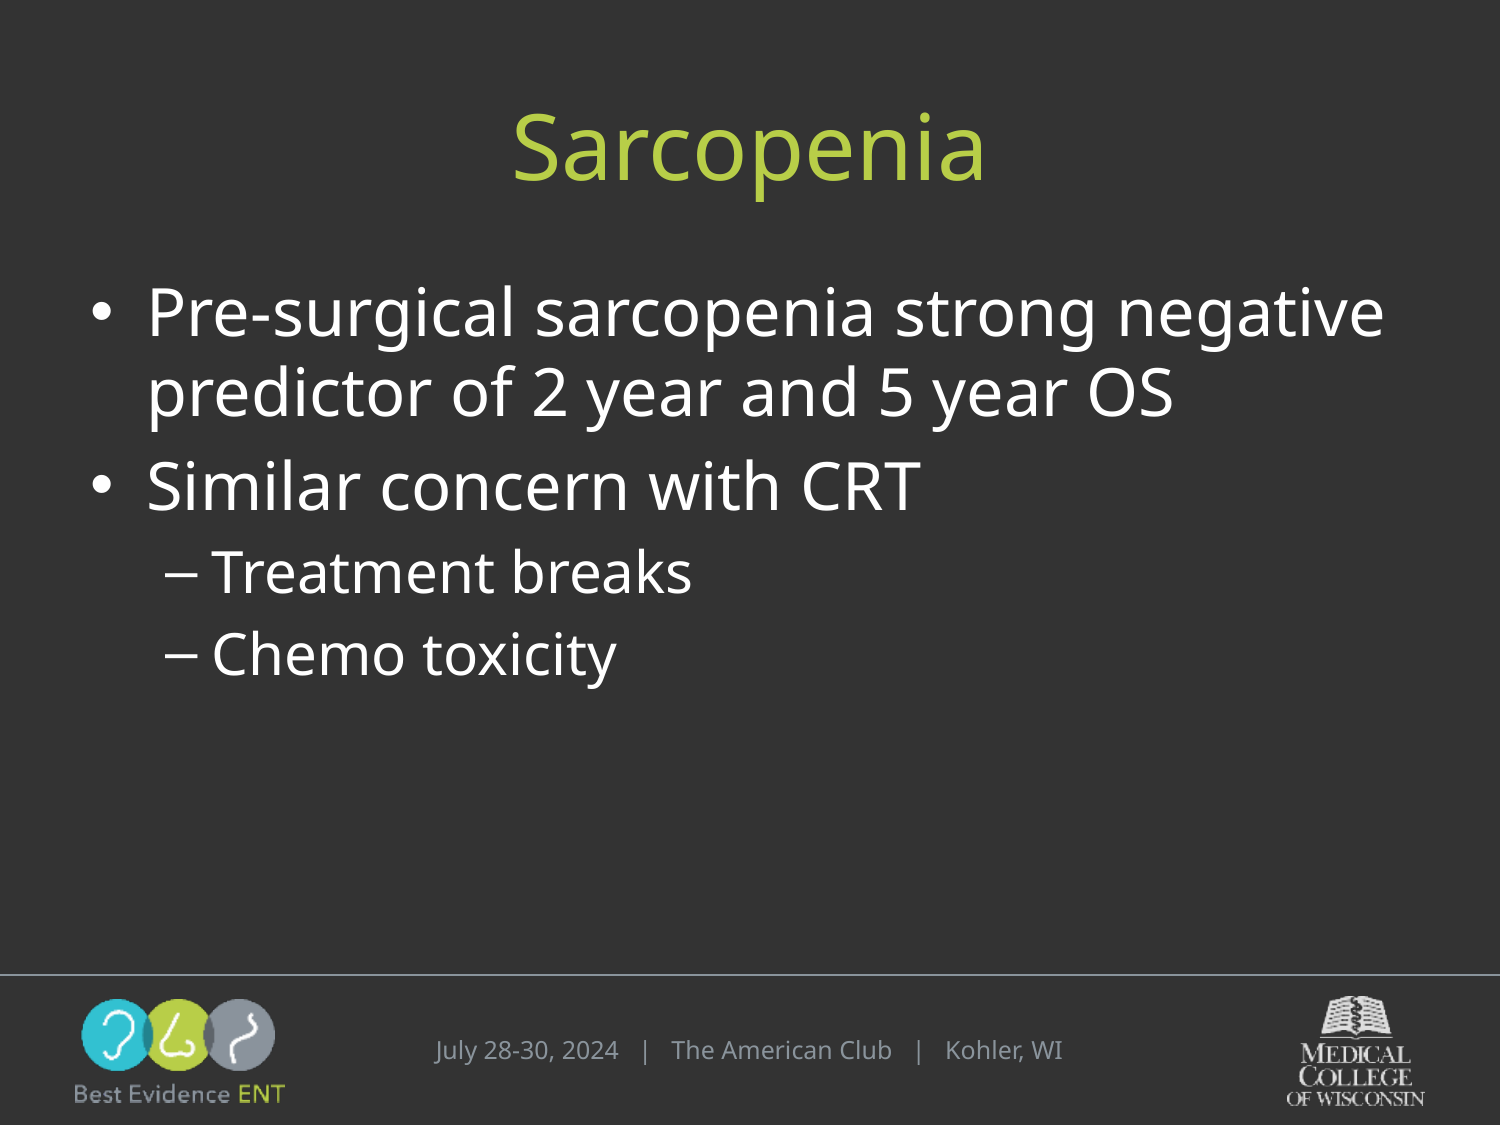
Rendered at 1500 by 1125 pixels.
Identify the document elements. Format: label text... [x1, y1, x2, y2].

title Sarcopenia [75, 50, 1425, 238]
picture [1287, 996, 1425, 1106]
picture [75, 999, 285, 1103]
footer July 28-30, 2024 | The American Club | Kohler, WI [412, 1021, 1088, 1082]
list Pre-surgical sarcopenia strong negative predictor of 2 year and 5 year OS Similar concern with CRT Treatment breaks Chemo toxicity [75, 262, 1425, 950]
